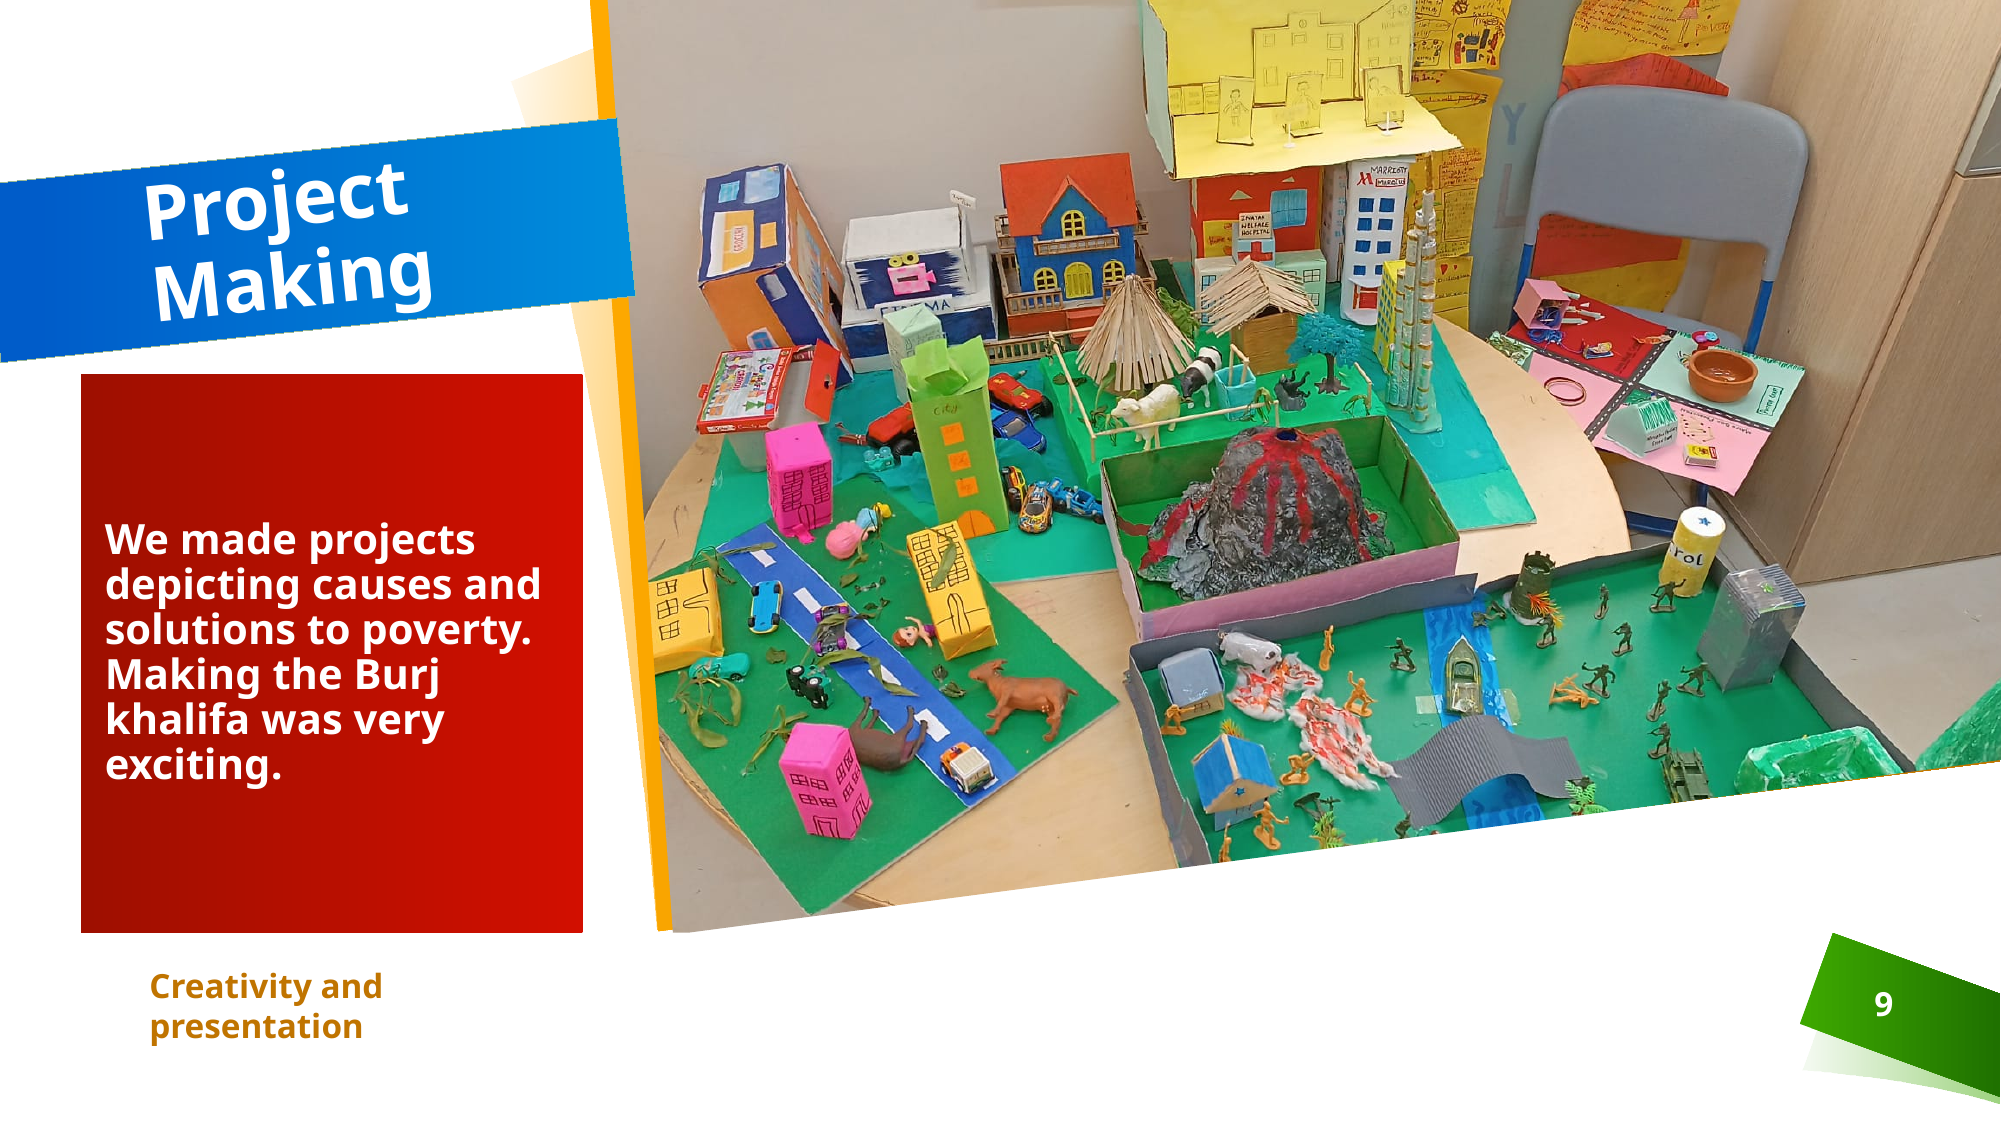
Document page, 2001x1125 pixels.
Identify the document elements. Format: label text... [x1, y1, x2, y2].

picture [607, 0, 2001, 933]
slide_number 9 [1831, 975, 1937, 1036]
footer Creativity and presentation [149, 975, 583, 1036]
title Project Making [0, 118, 607, 363]
list We made projects depicting causes and solutions to poverty. Making the Burj khalifa was very exciting. [81, 374, 583, 933]
